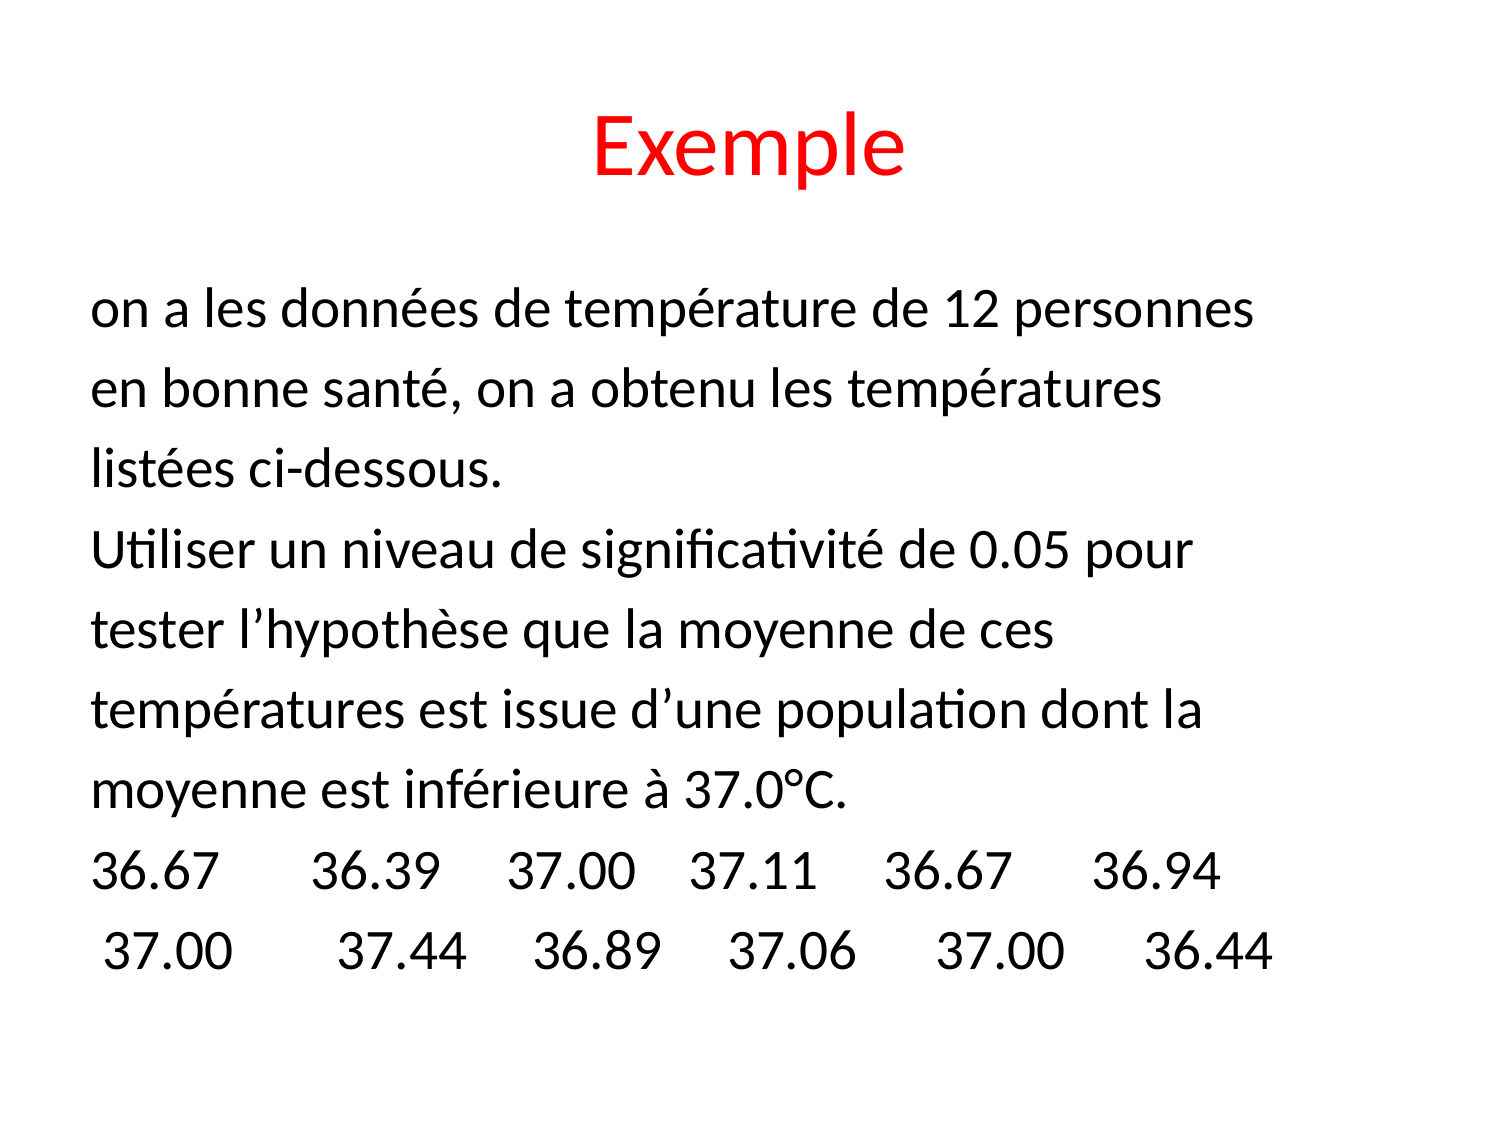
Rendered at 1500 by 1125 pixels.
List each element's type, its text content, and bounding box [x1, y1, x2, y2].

title Exemple [75, 45, 1425, 233]
list on a les données de température de 12 personnes en bonne santé, on a obtenu les températures listées ci-dessous. Utiliser un niveau de significativité de 0.05 pour tester l’hypothèse que la moyenne de ces températures est issue d’une population dont la moyenne est inférieure à 37.0°C. 36.67 36.39 37.00 37.11 36.67 36.94 37.00 37.44 36.89 37.06 37.00 36.44 [75, 262, 1425, 1005]
